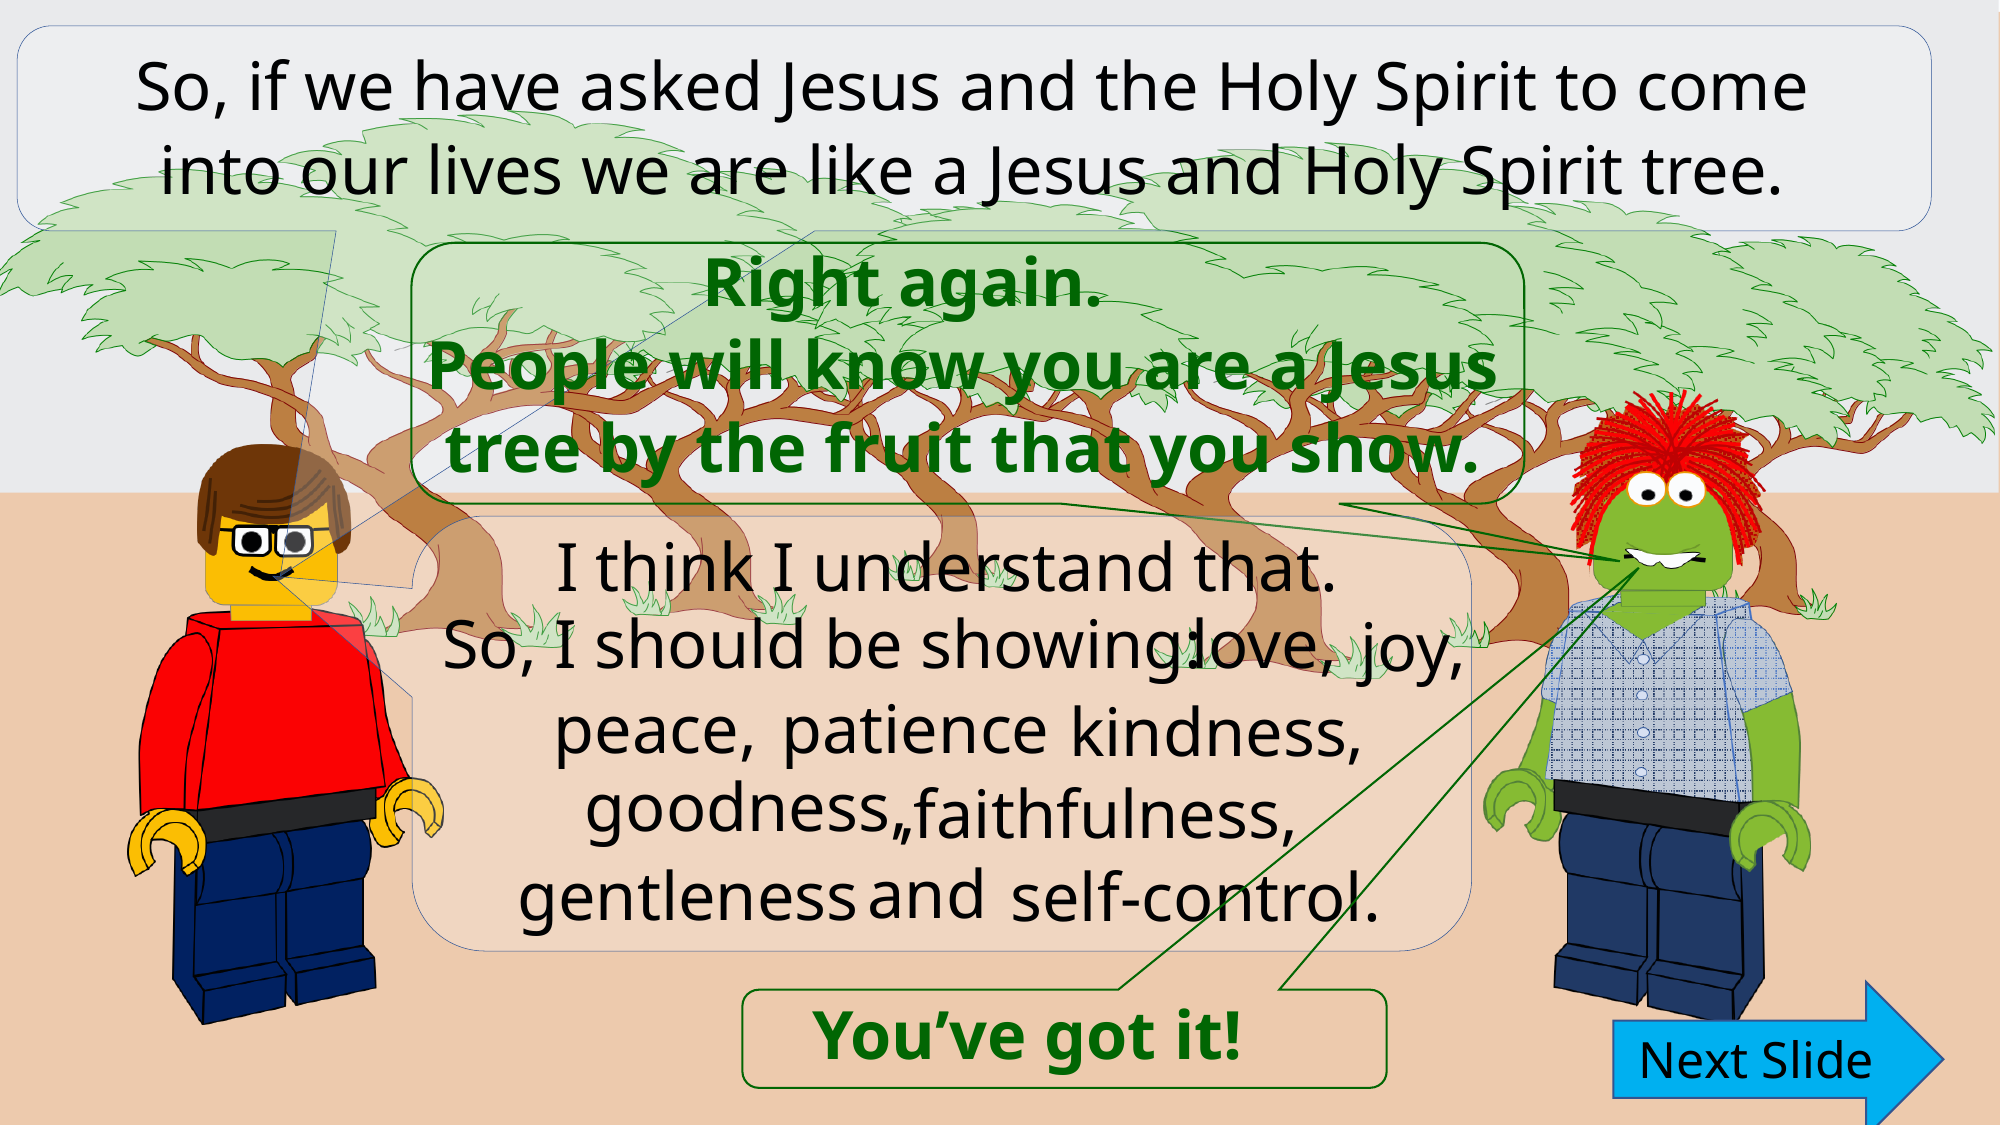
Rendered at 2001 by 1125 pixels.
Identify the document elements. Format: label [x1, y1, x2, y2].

text_box [17, 25, 1932, 231]
text_box [368, 232, 1525, 504]
text_box [1613, 981, 1944, 1125]
text_box [0, 0, 2000, 1125]
text_box [412, 513, 1472, 951]
text_box [717, 985, 1387, 1088]
picture [1483, 389, 1811, 1028]
picture [127, 444, 444, 1025]
